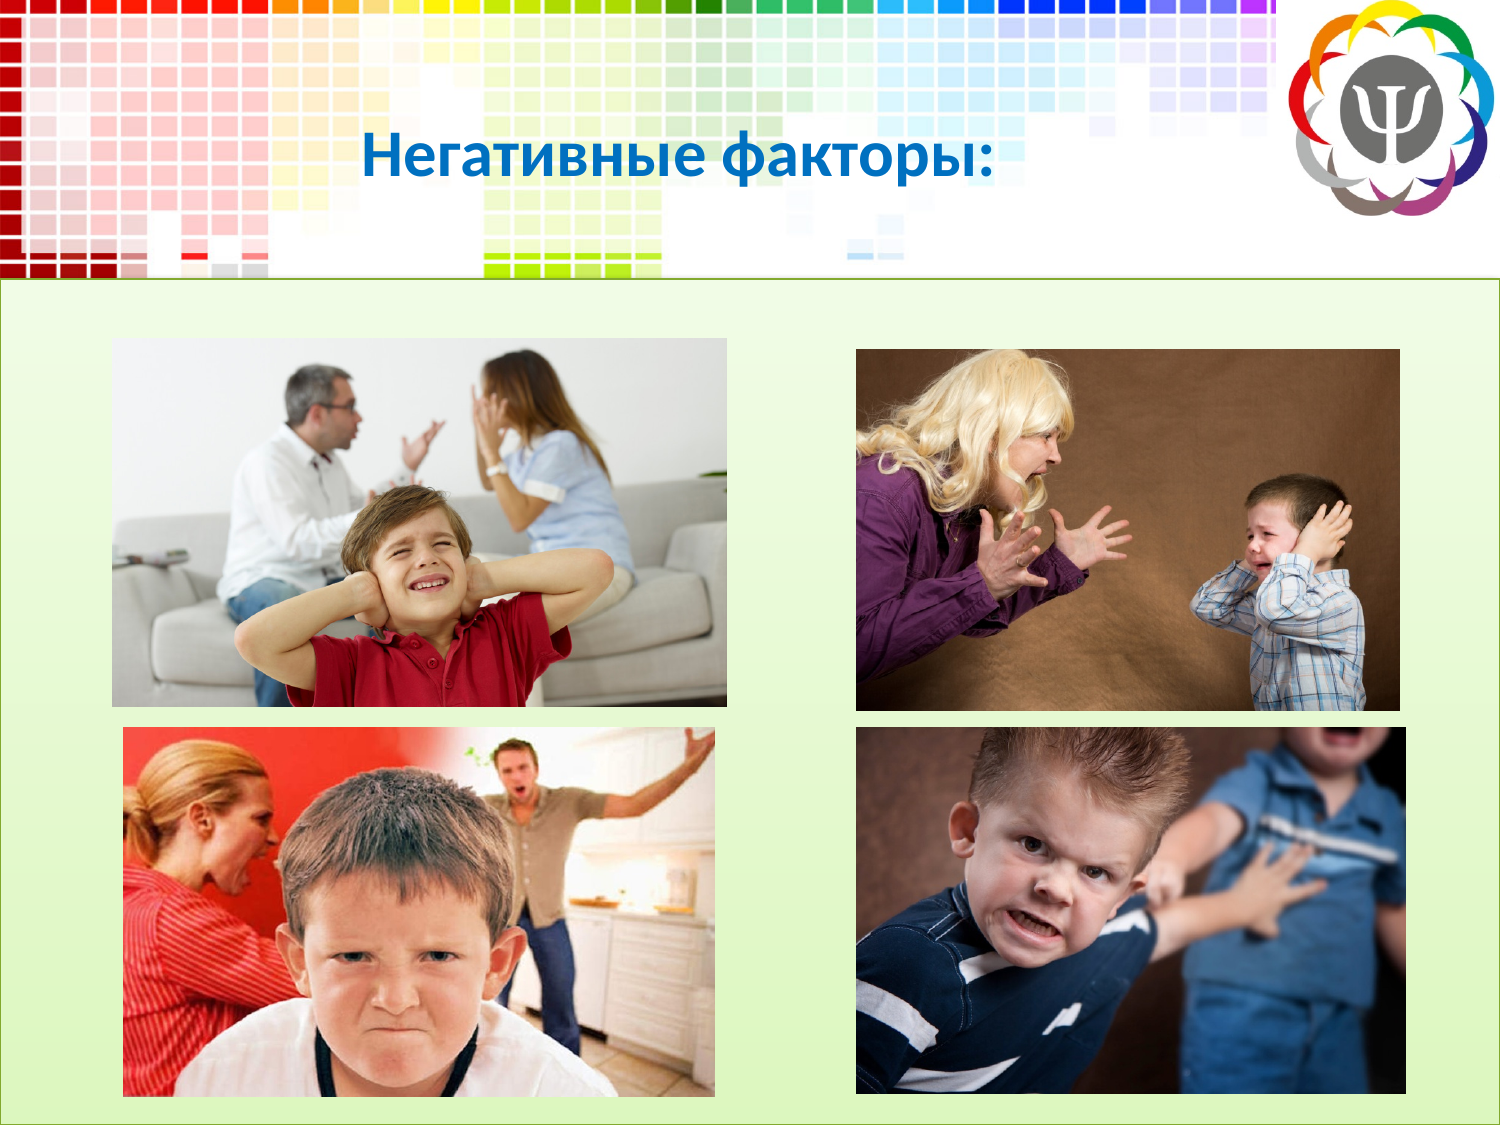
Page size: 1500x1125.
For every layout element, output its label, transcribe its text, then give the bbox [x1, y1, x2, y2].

list [0, 278, 1500, 1125]
picture [111, 337, 727, 707]
picture [123, 727, 715, 1097]
title Негативные факторы: [29, 45, 1329, 256]
picture [856, 349, 1400, 711]
picture [0, 0, 1500, 278]
picture [855, 727, 1406, 1095]
